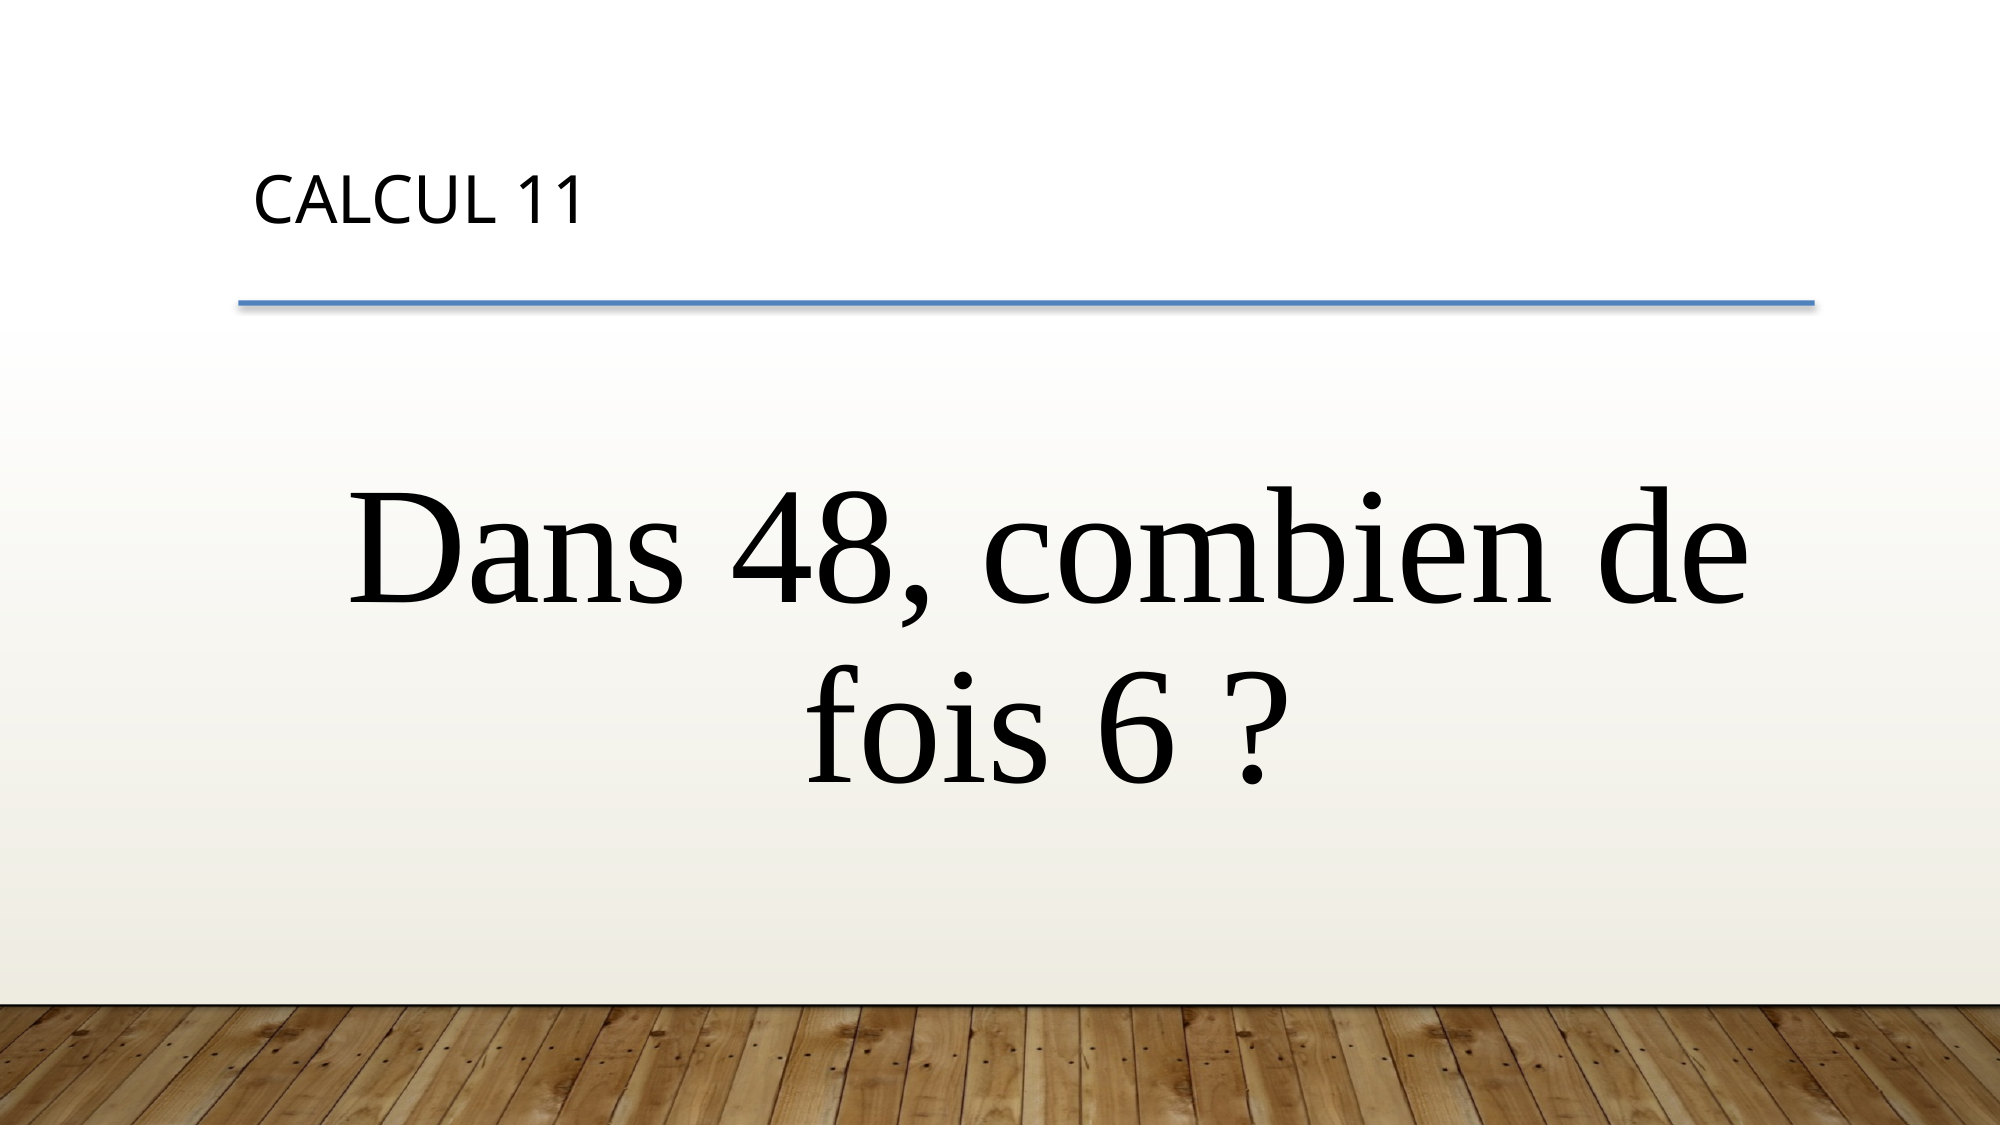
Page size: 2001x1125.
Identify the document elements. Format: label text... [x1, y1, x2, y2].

text_box Dans 48, combien de fois 6 ? [263, 355, 1839, 922]
picture [0, 1007, 2000, 1125]
text_box CALCUL 11 [238, 158, 1814, 330]
text_box [238, 330, 1814, 897]
